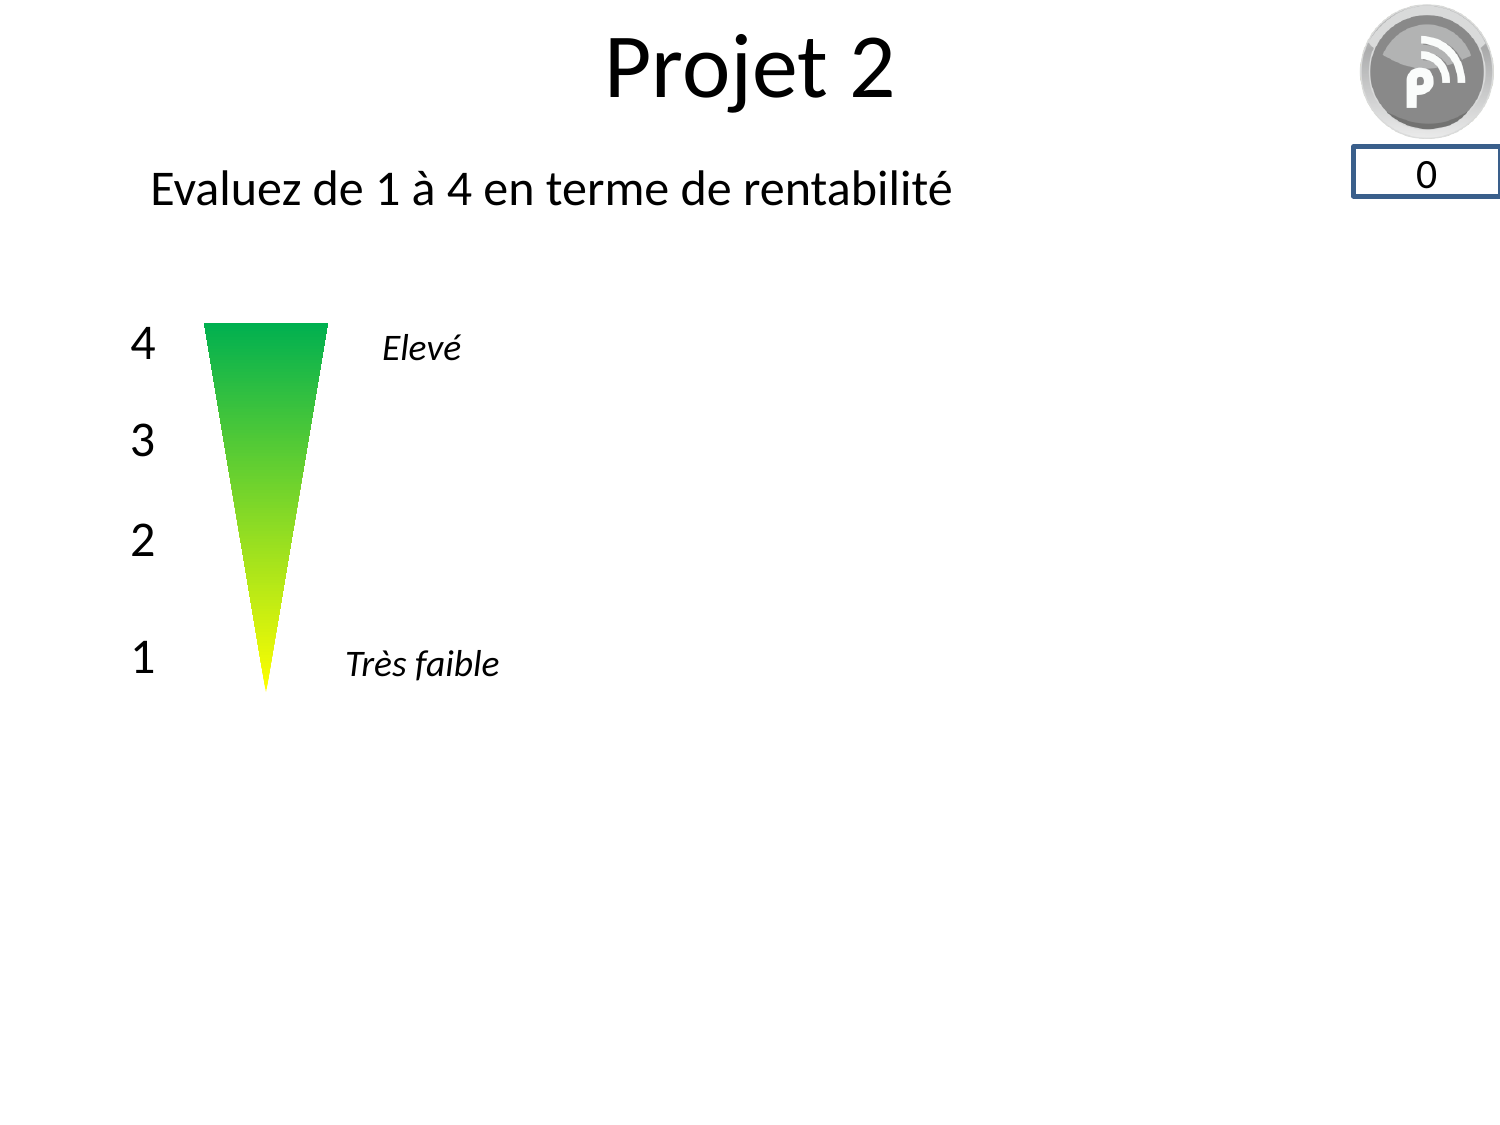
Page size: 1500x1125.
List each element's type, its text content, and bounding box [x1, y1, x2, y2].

text_box 3 [115, 399, 205, 475]
text_box 2 [115, 499, 171, 575]
text_box 4 [115, 302, 182, 377]
text_box 1 [115, 616, 171, 692]
text_box [202, 320, 330, 695]
text_box 0 [1351, 144, 1500, 199]
text_box Très faible [330, 631, 638, 692]
text_box Elevé [367, 315, 675, 376]
text_box [1351, 0, 1500, 144]
title Projet 2 [75, 0, 1351, 186]
text_box Evaluez de 1 à 4 en terme de rentabilité [135, 148, 1208, 223]
